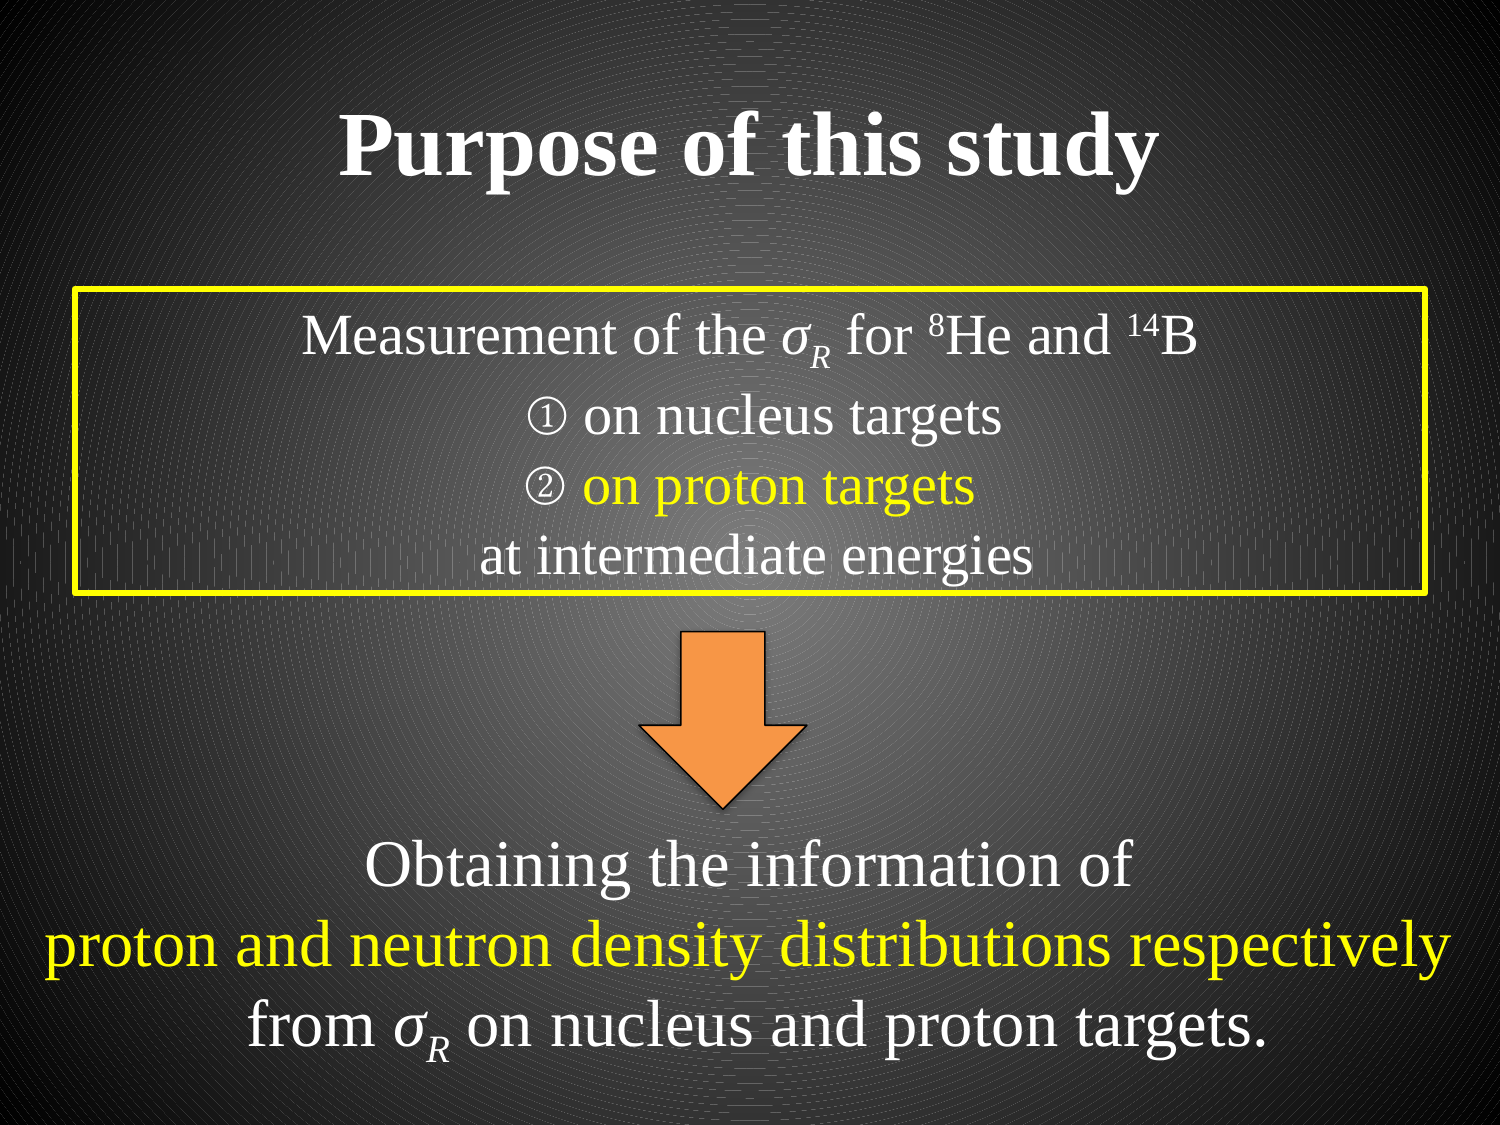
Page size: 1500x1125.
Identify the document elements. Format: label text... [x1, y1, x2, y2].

title Purpose of this study [75, 45, 1425, 233]
text_box Obtaining the information of proton and neutron density distributions respectively from σR on nucleus and proton targets. [0, 812, 1500, 1078]
text_box [638, 630, 808, 810]
text_box Measurement of the σR for 8He and 14B ① on nucleus targets ② on proton targets at intermediate energies [74, 288, 1425, 594]
